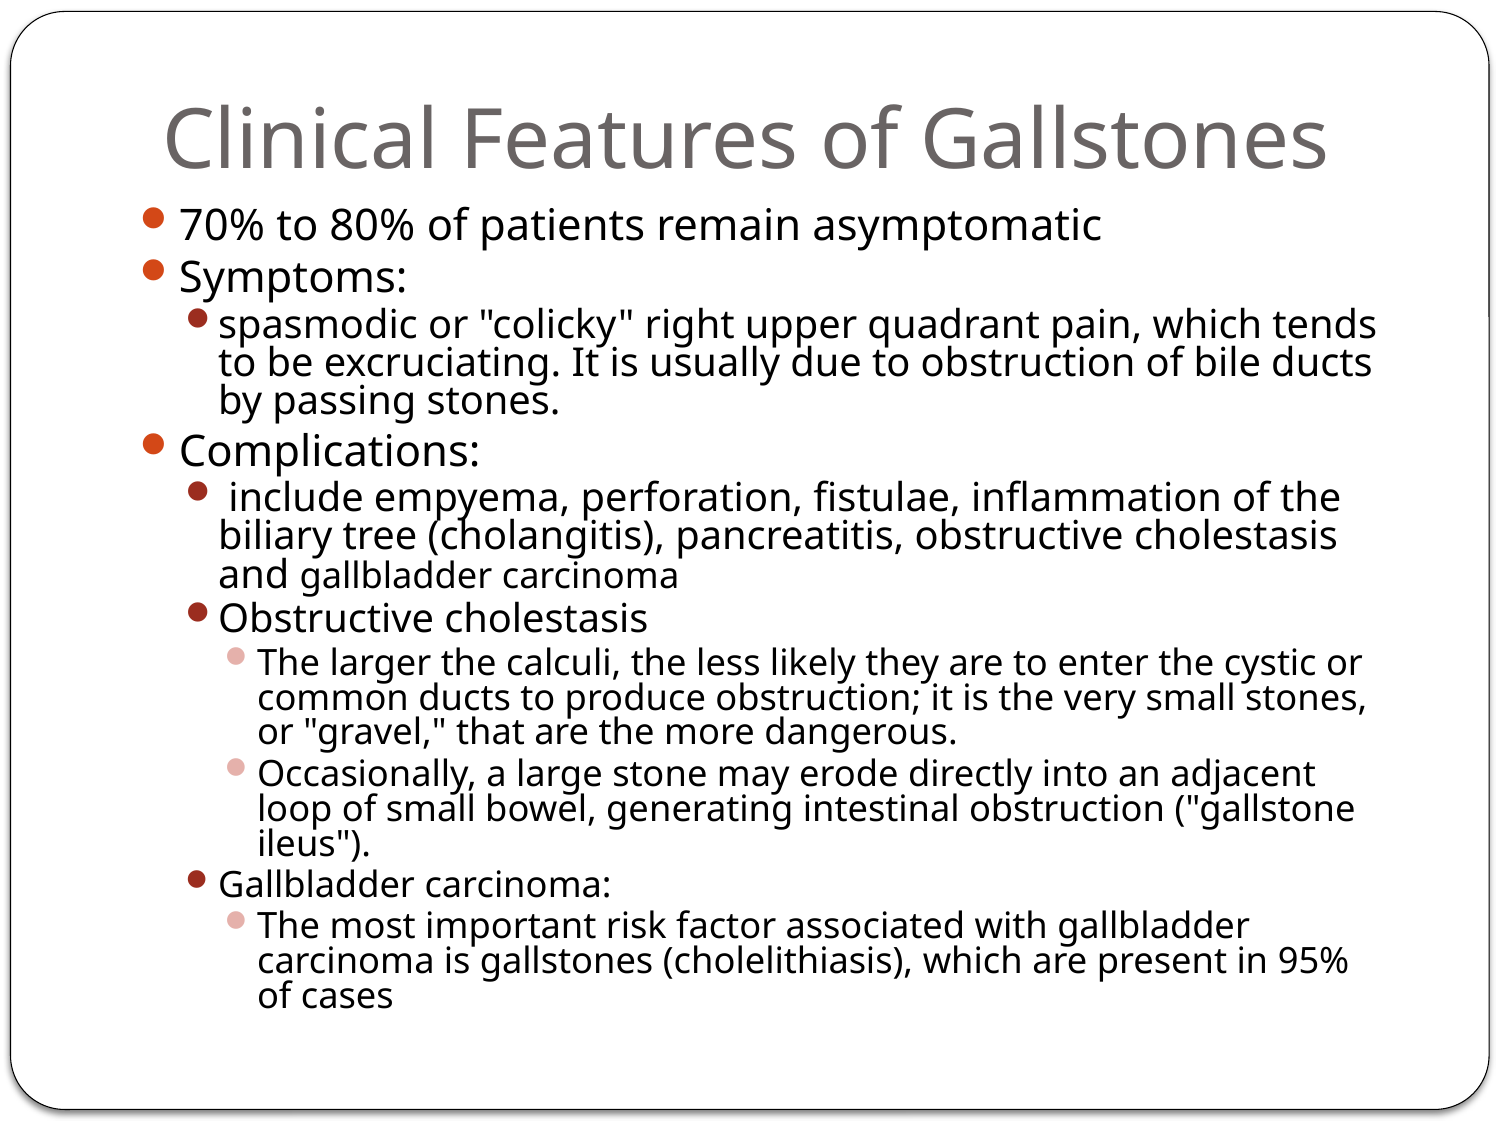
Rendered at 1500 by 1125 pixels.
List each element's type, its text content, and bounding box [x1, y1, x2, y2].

list 70% to 80% of patients remain asymptomatic Symptoms: spasmodic or "colicky" right upper quadrant pain, which tends to be excruciating. It is usually due to obstruction of bile ducts by passing stones. Complications: include empyema, perforation, fistulae, inflammation of the biliary tree (cholangitis), pancreatitis, obstructive cholestasis and gallbladder carcinoma Obstructive cholestasis The larger the calculi, the less likely they are to enter the cystic or common ducts to produce obstruction; it is the very small stones, or "gravel," that are the more dangerous. Occasionally, a large stone may erode directly into an adjacent loop of small bowel, generating intestinal obstruction ("gallstone ileus"). Gallbladder carcinoma: The most important risk factor associated with gallbladder carcinoma is gallstones (cholelithiasis), which are present in 95% of cases [125, 200, 1400, 1025]
title Clinical Features of Gallstones [147, 24, 1423, 200]
